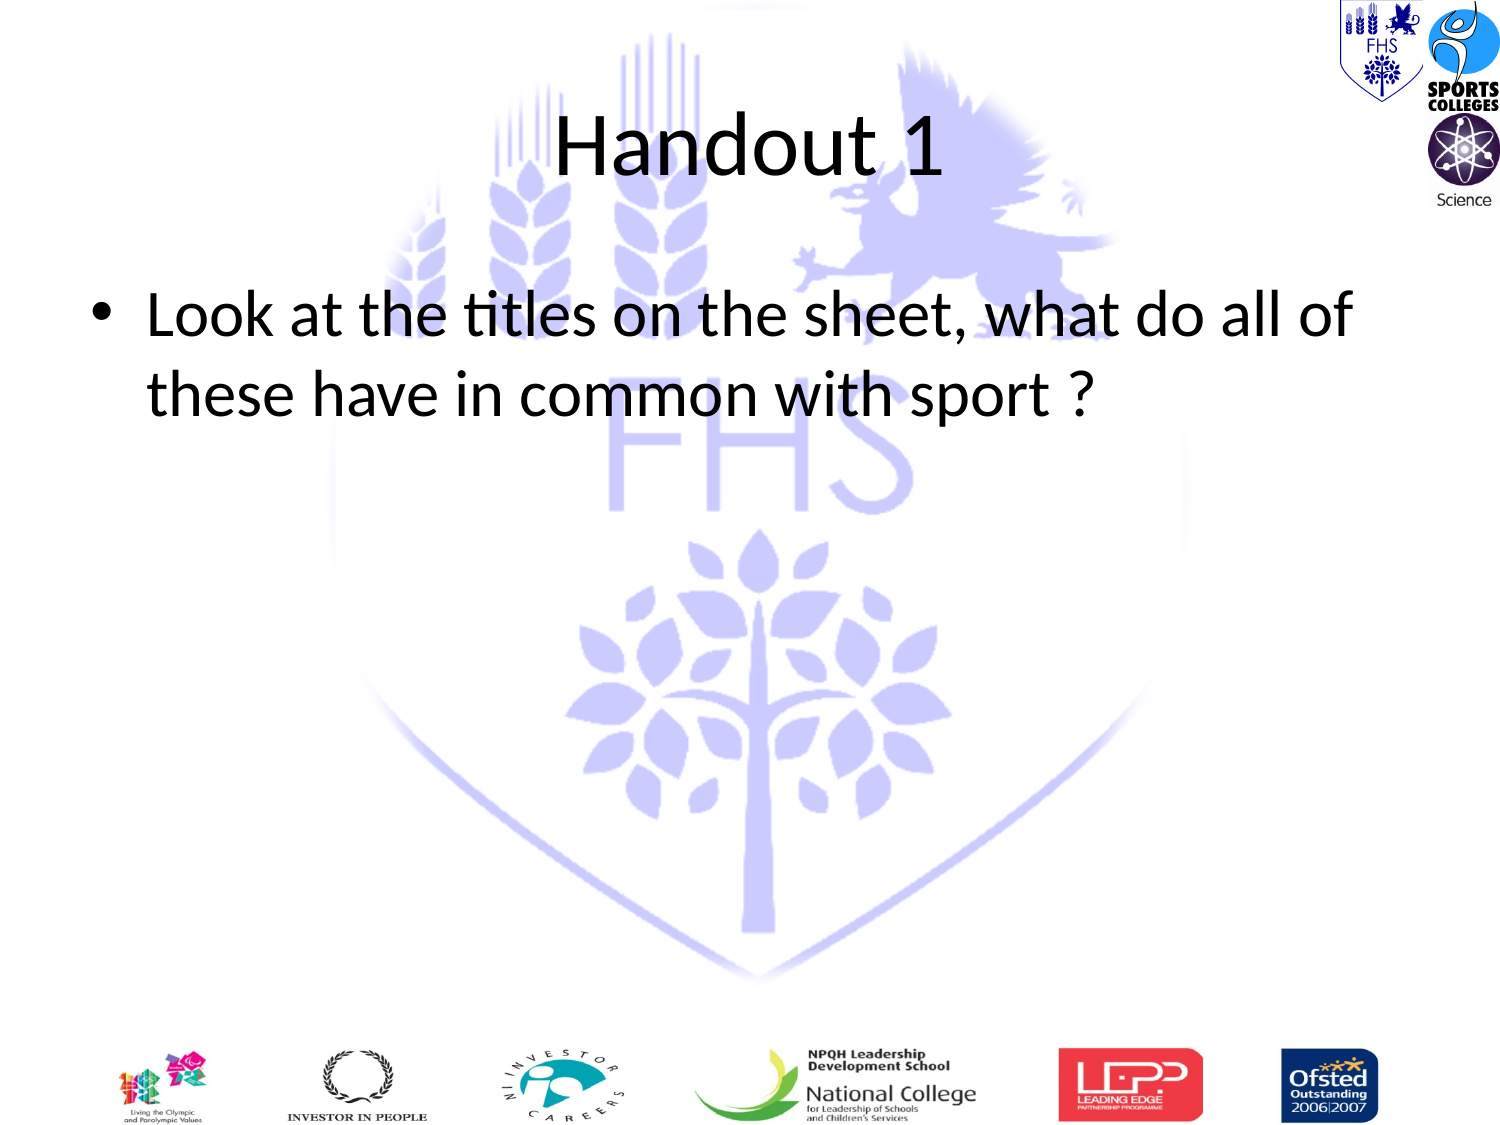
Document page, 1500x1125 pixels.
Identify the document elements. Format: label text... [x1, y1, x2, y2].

picture [0, 1012, 1500, 1125]
list Look at the titles on the sheet, what do all of these have in common with sport ? [75, 262, 1425, 1005]
picture [1340, 0, 1500, 111]
picture [1428, 113, 1500, 206]
title Handout 1 [75, 45, 1425, 233]
